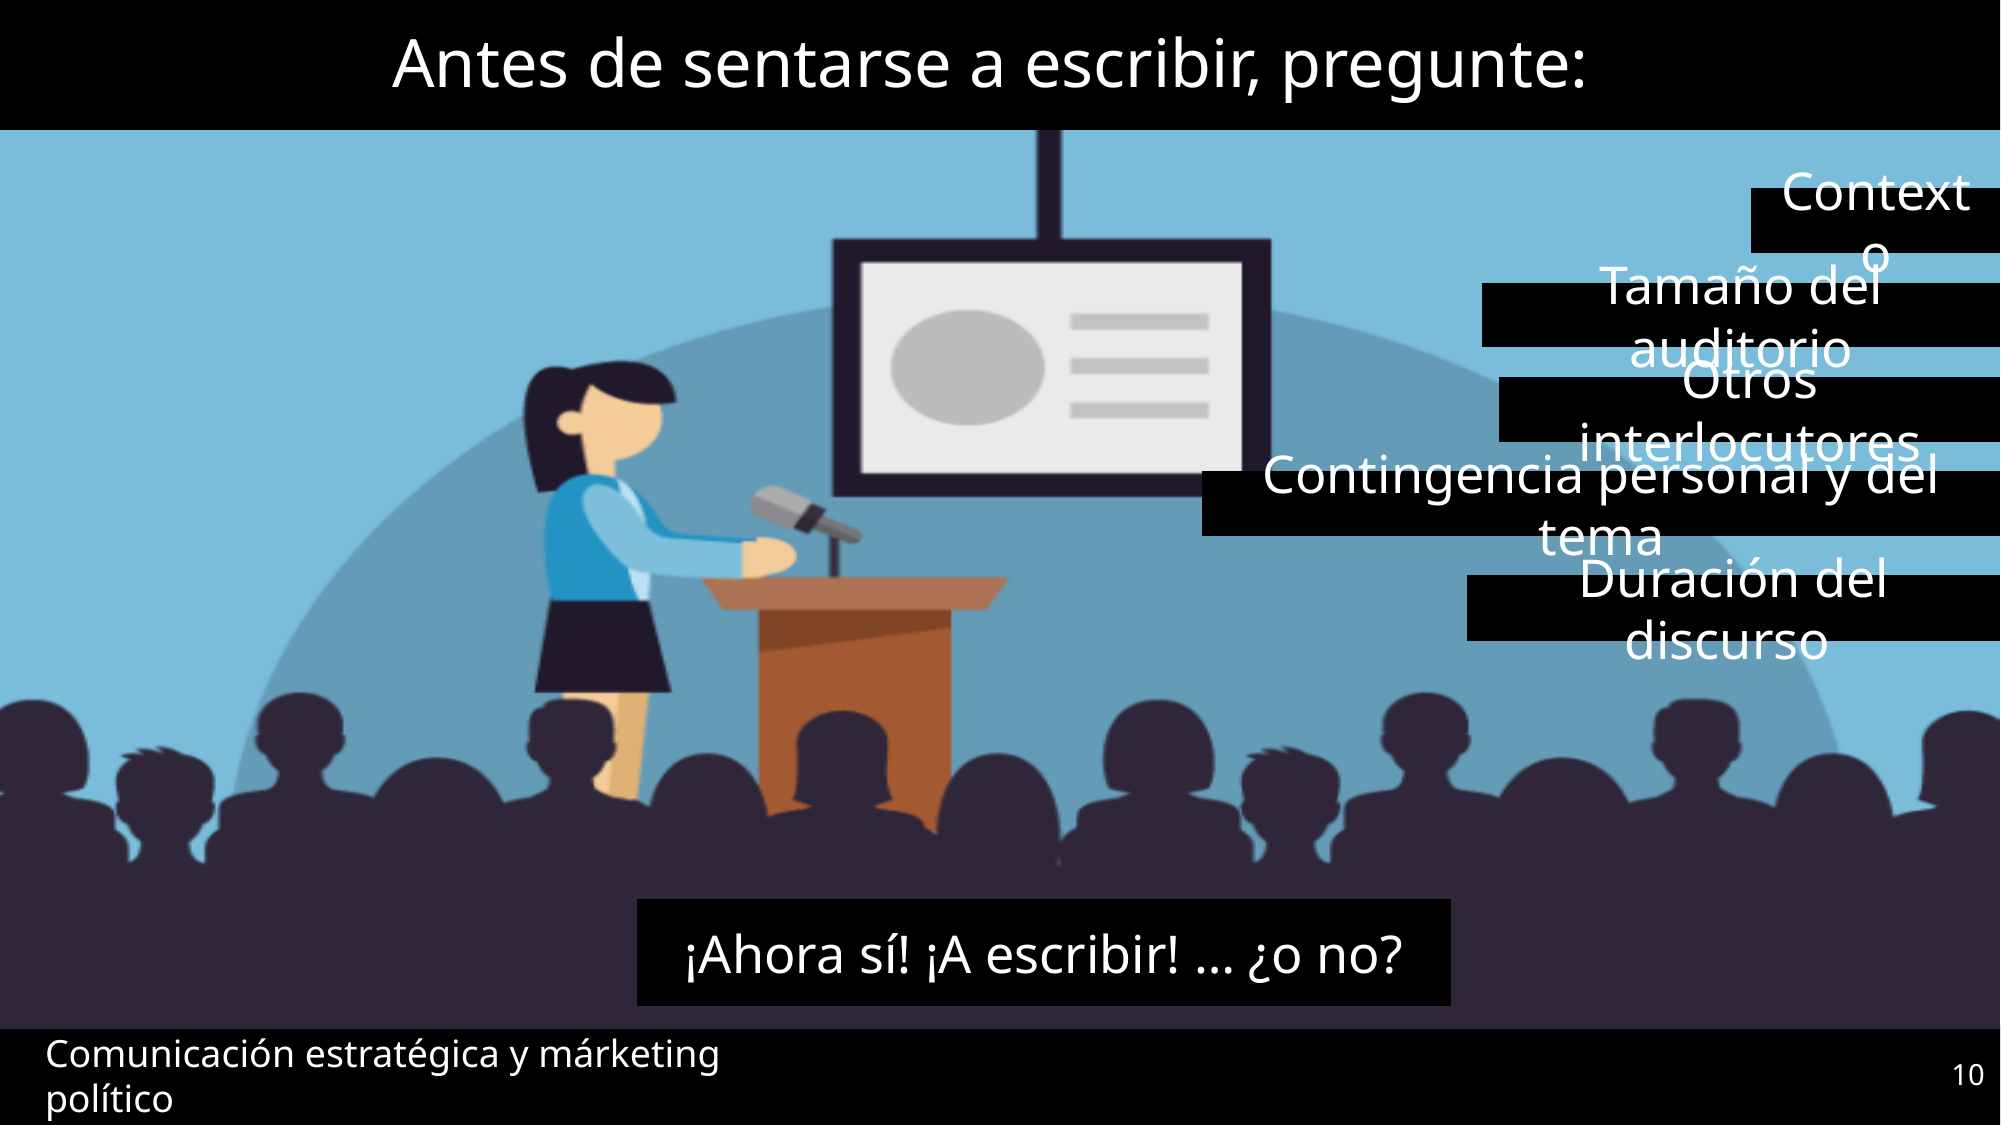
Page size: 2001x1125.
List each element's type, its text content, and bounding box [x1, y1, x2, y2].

title Antes de sentarse a escribir, pregunte: [0, 1, 2000, 130]
picture [0, 130, 2000, 1029]
slide_number 10 [1550, 1045, 2000, 1106]
footer Comunicación estratégica y márketing político [30, 1045, 871, 1105]
